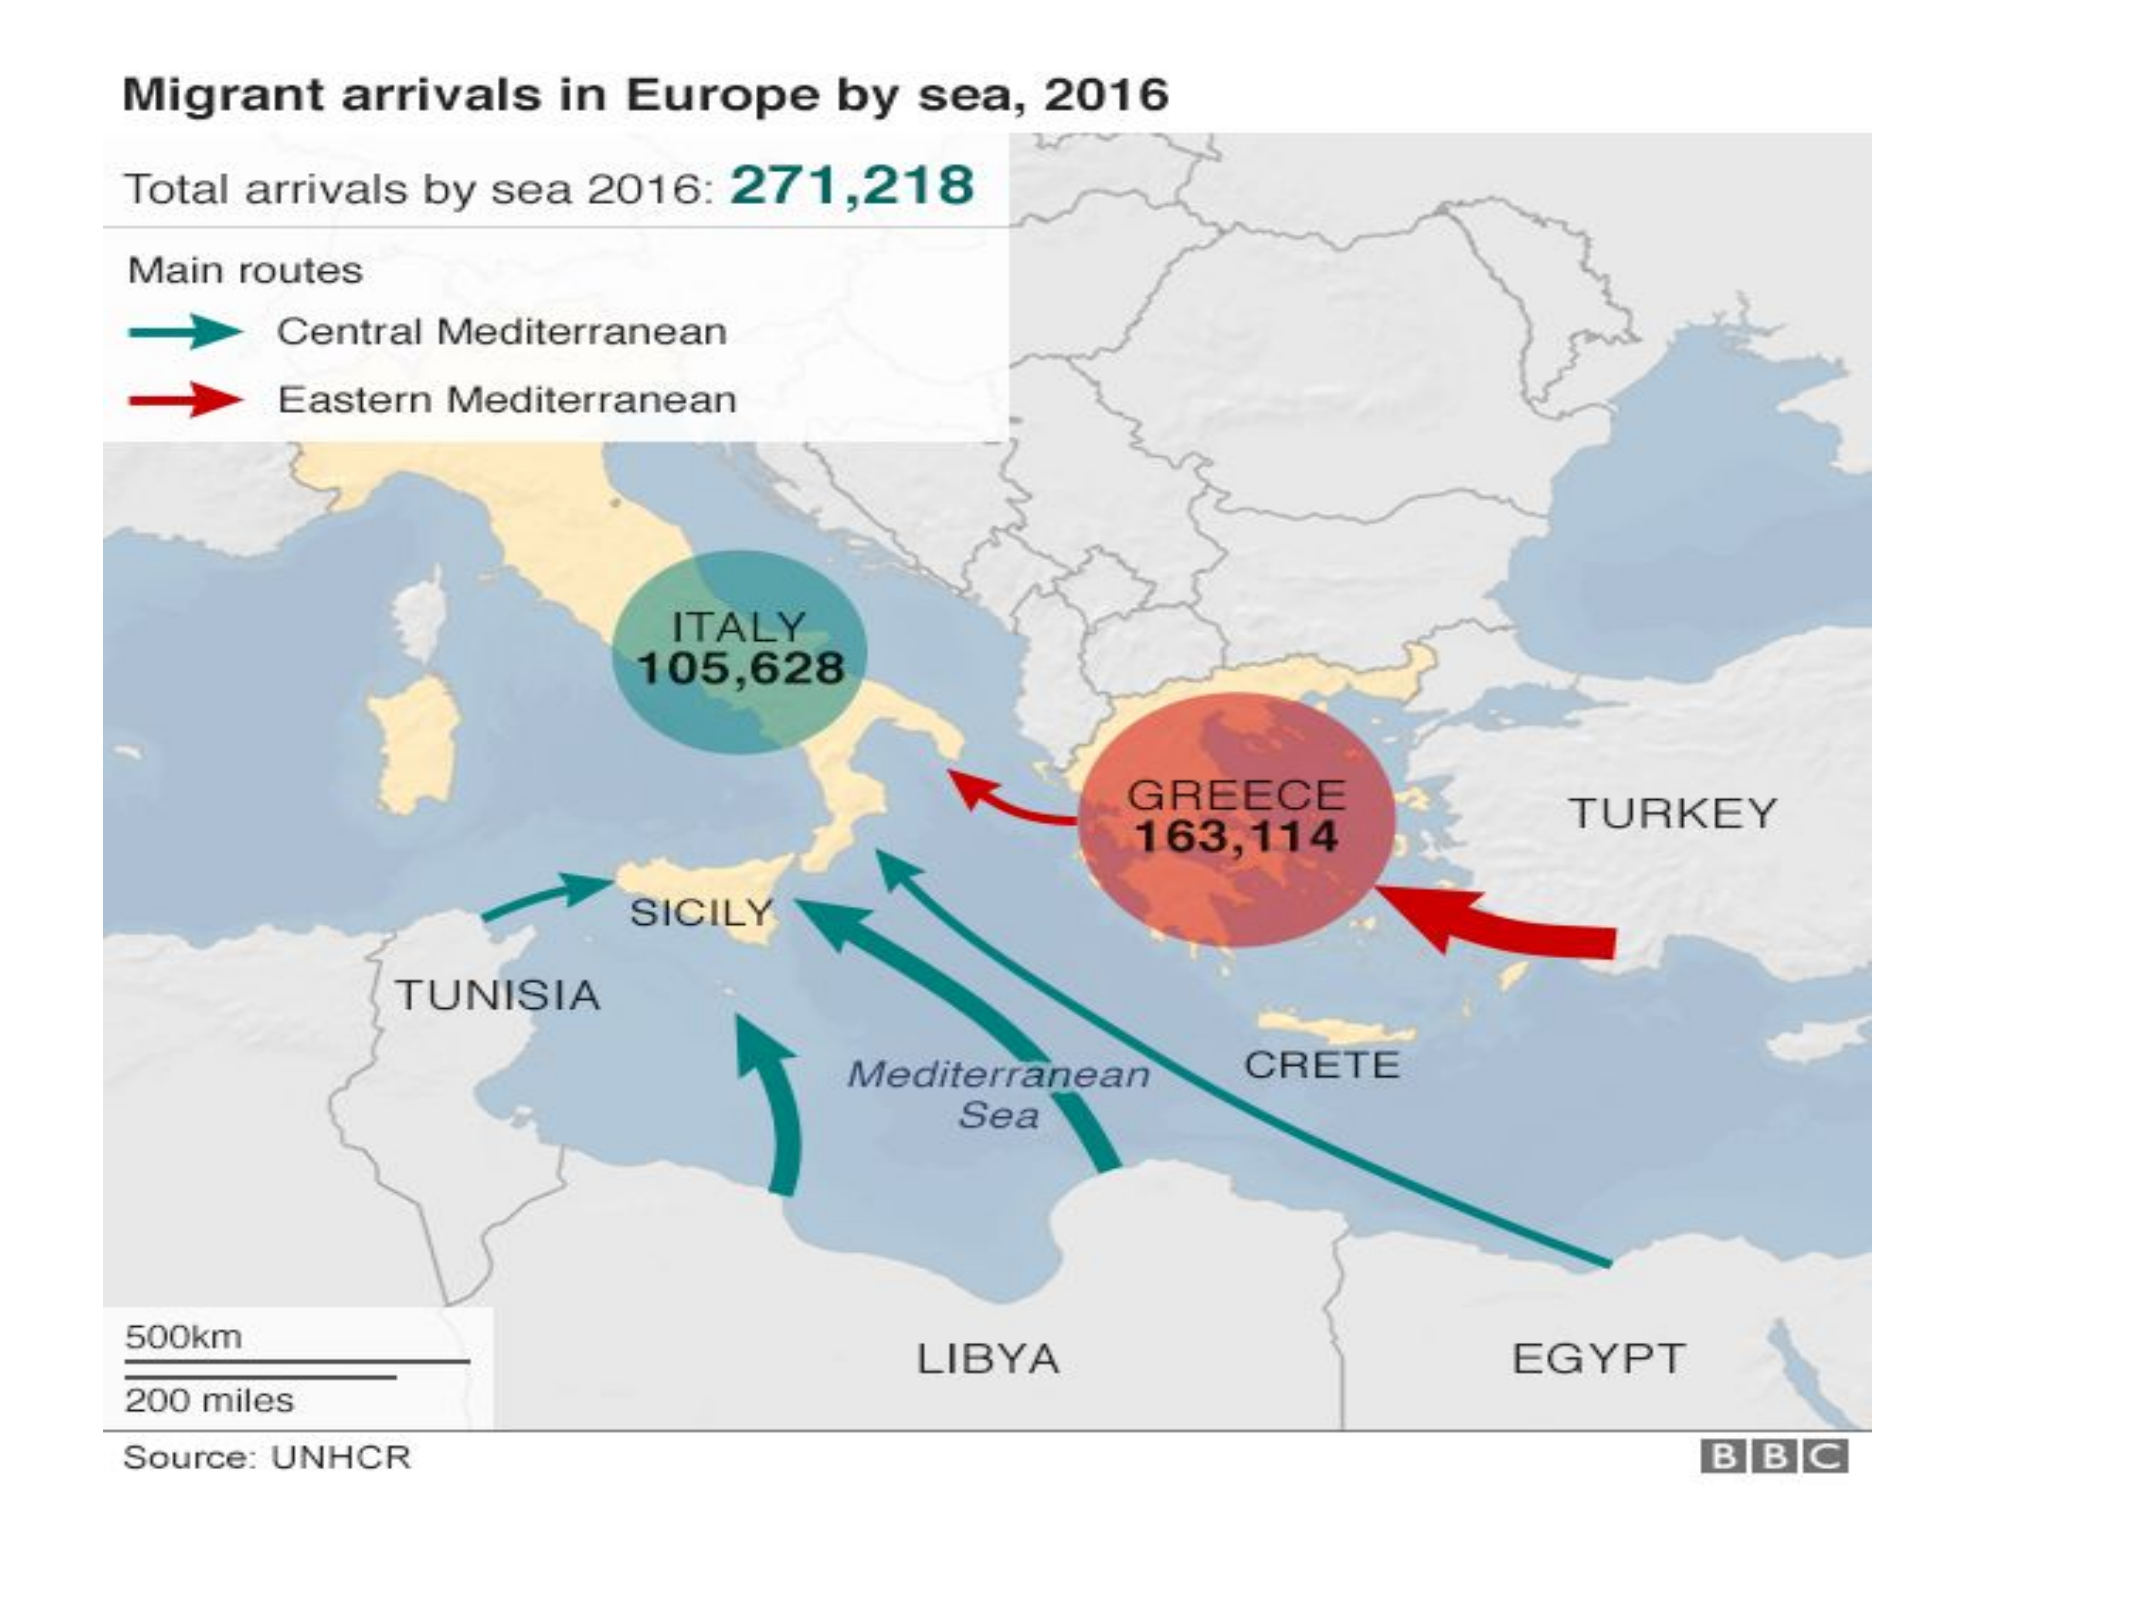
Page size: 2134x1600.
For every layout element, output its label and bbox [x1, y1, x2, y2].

picture [103, 54, 1873, 1485]
